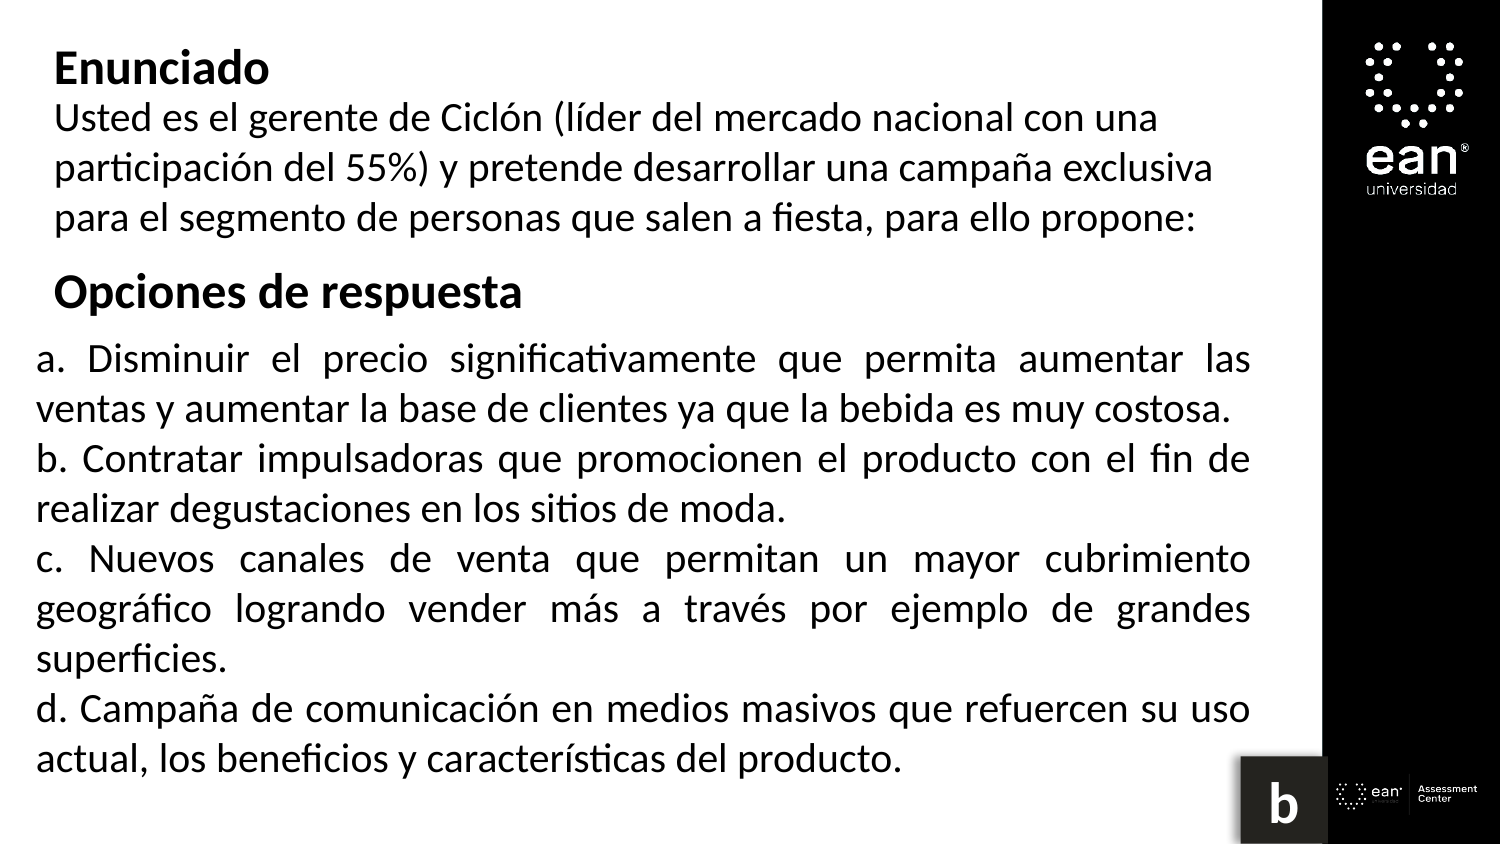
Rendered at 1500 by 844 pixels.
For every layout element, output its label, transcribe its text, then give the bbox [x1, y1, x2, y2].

text_box Enunciado [39, 27, 797, 82]
text_box b [1239, 754, 1330, 844]
text_box Usted es el gerente de Ciclón (líder del mercado nacional con una participación del 55%) y pretende desarrollar una campaña exclusiva para el segmento de personas que salen a fiesta, para ello propone: [39, 82, 1285, 248]
text_box Opciones de respuesta [39, 250, 797, 323]
text_box a. Disminuir el precio significativamente que permita aumentar las ventas y aumentar la base de clientes ya que la bebida es muy costosa. b. Contratar impulsadoras que promocionen el producto con el fin de realizar degustaciones en los sitios de moda. c. Nuevos canales de venta que permitan un mayor cubrimiento geográfico logrando vender más a través por ejemplo de grandes superficies. d. Campaña de comunicación en medios masivos que refuercen su uso actual, los beneficios y características del producto. [21, 323, 1267, 789]
picture [0, 0, 1500, 844]
